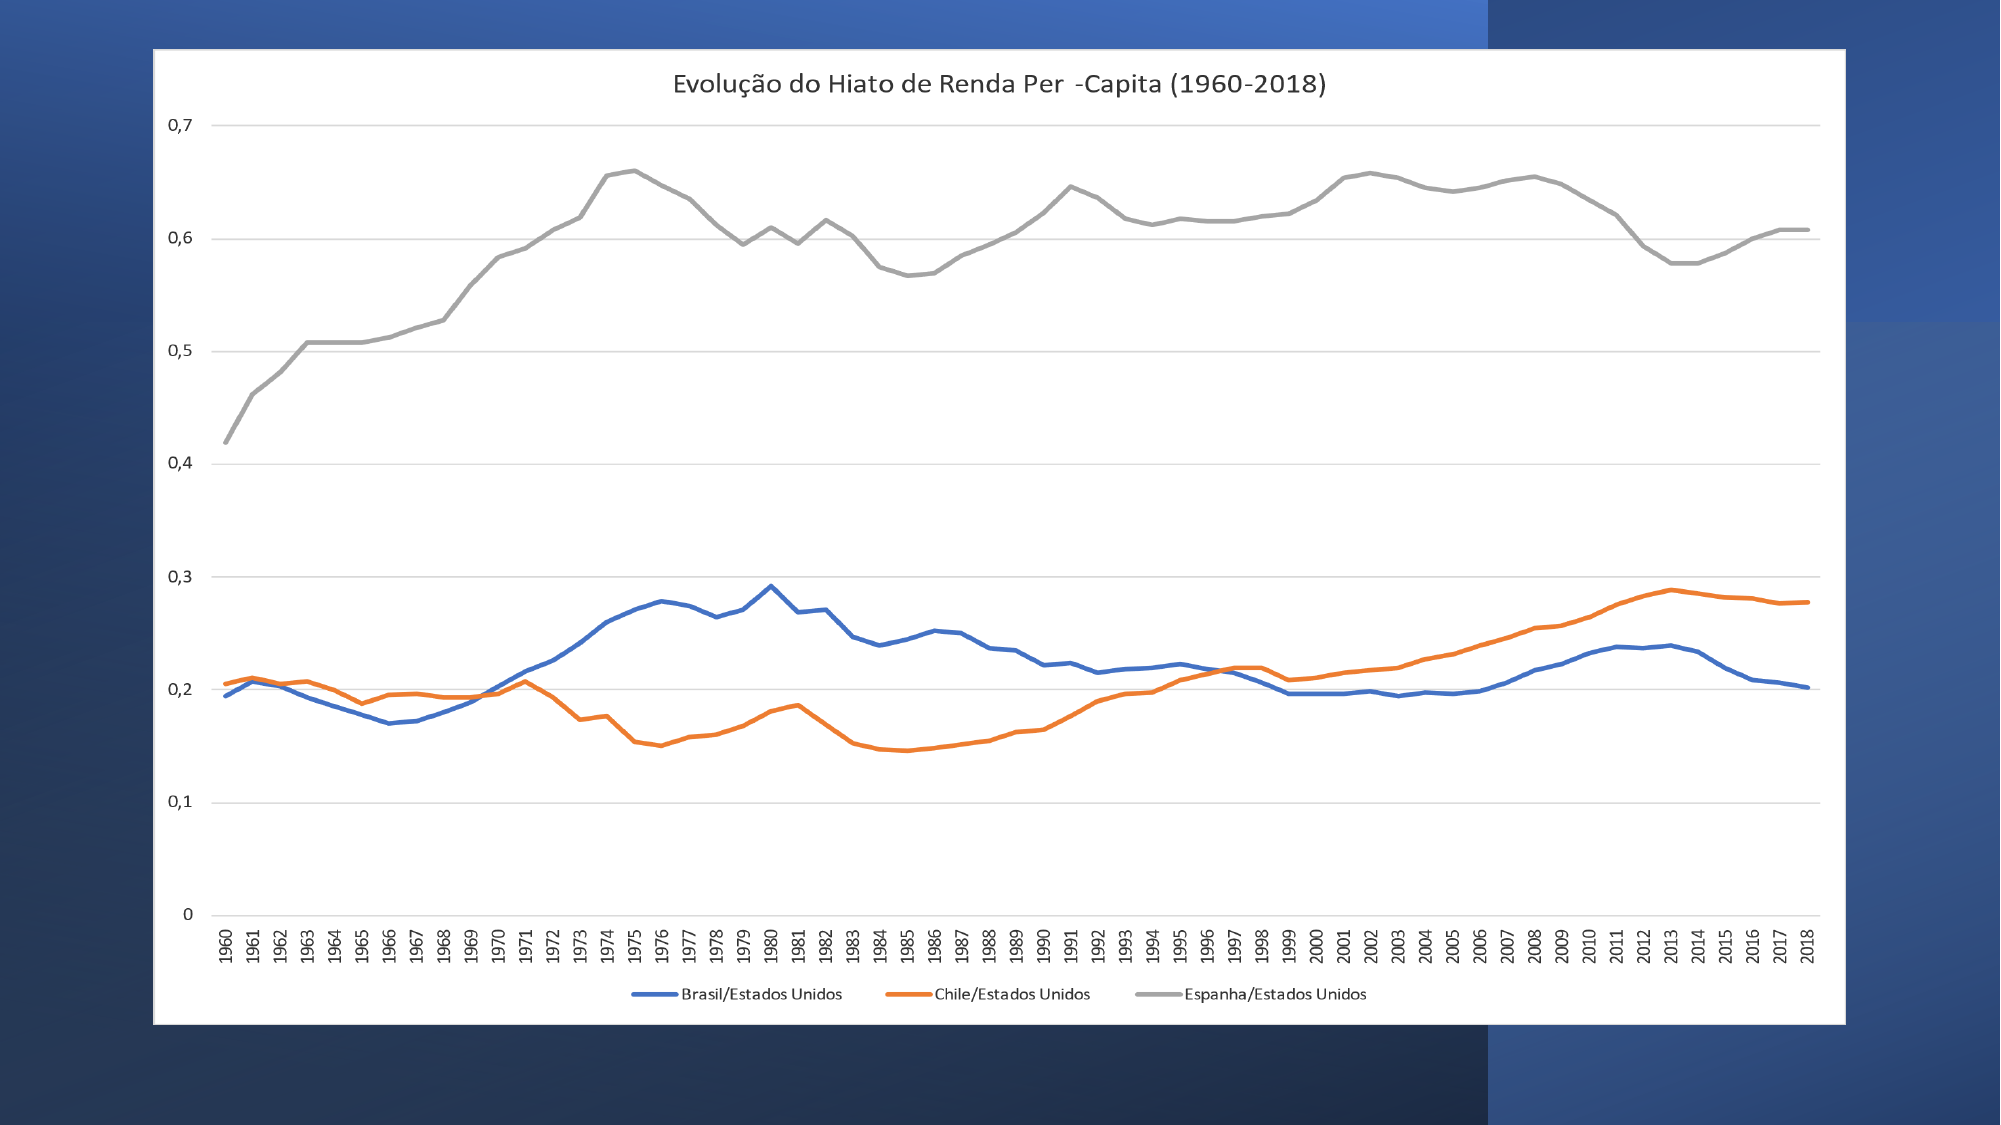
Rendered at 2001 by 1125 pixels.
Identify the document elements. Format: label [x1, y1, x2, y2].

text_box [0, 321, 2000, 1125]
text_box [0, 0, 1489, 321]
text_box [1489, 0, 2000, 321]
picture [153, 49, 1846, 1025]
